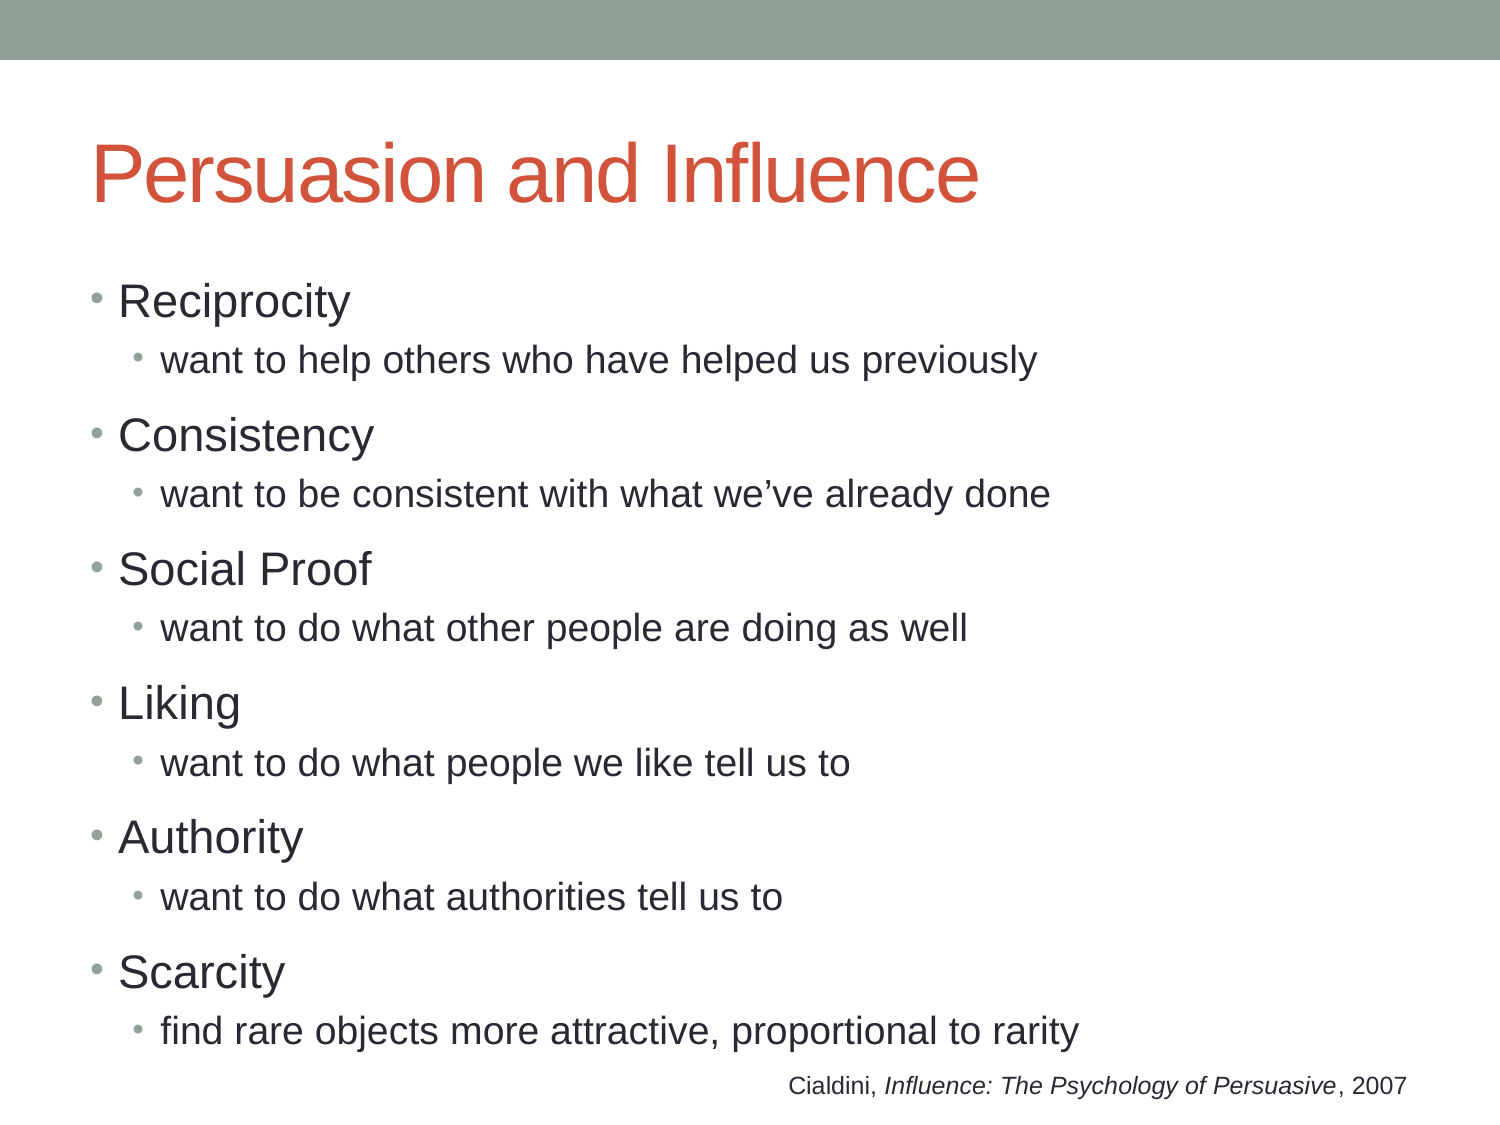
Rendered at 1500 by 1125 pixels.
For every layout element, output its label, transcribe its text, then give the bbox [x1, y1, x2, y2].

title Persuasion and Influence [75, 87, 1425, 250]
text_box Cialdini, Influence: The Psychology of Persuasive, 2007 [773, 1062, 1423, 1108]
list Reciprocity want to help others who have helped us previously Consistency want to be consistent with what we’ve already done Social Proof want to do what other people are doing as well Liking want to do what people we like tell us to Authority want to do what authorities tell us to Scarcity find rare objects more attractive, proportional to rarity [75, 262, 1425, 1063]
